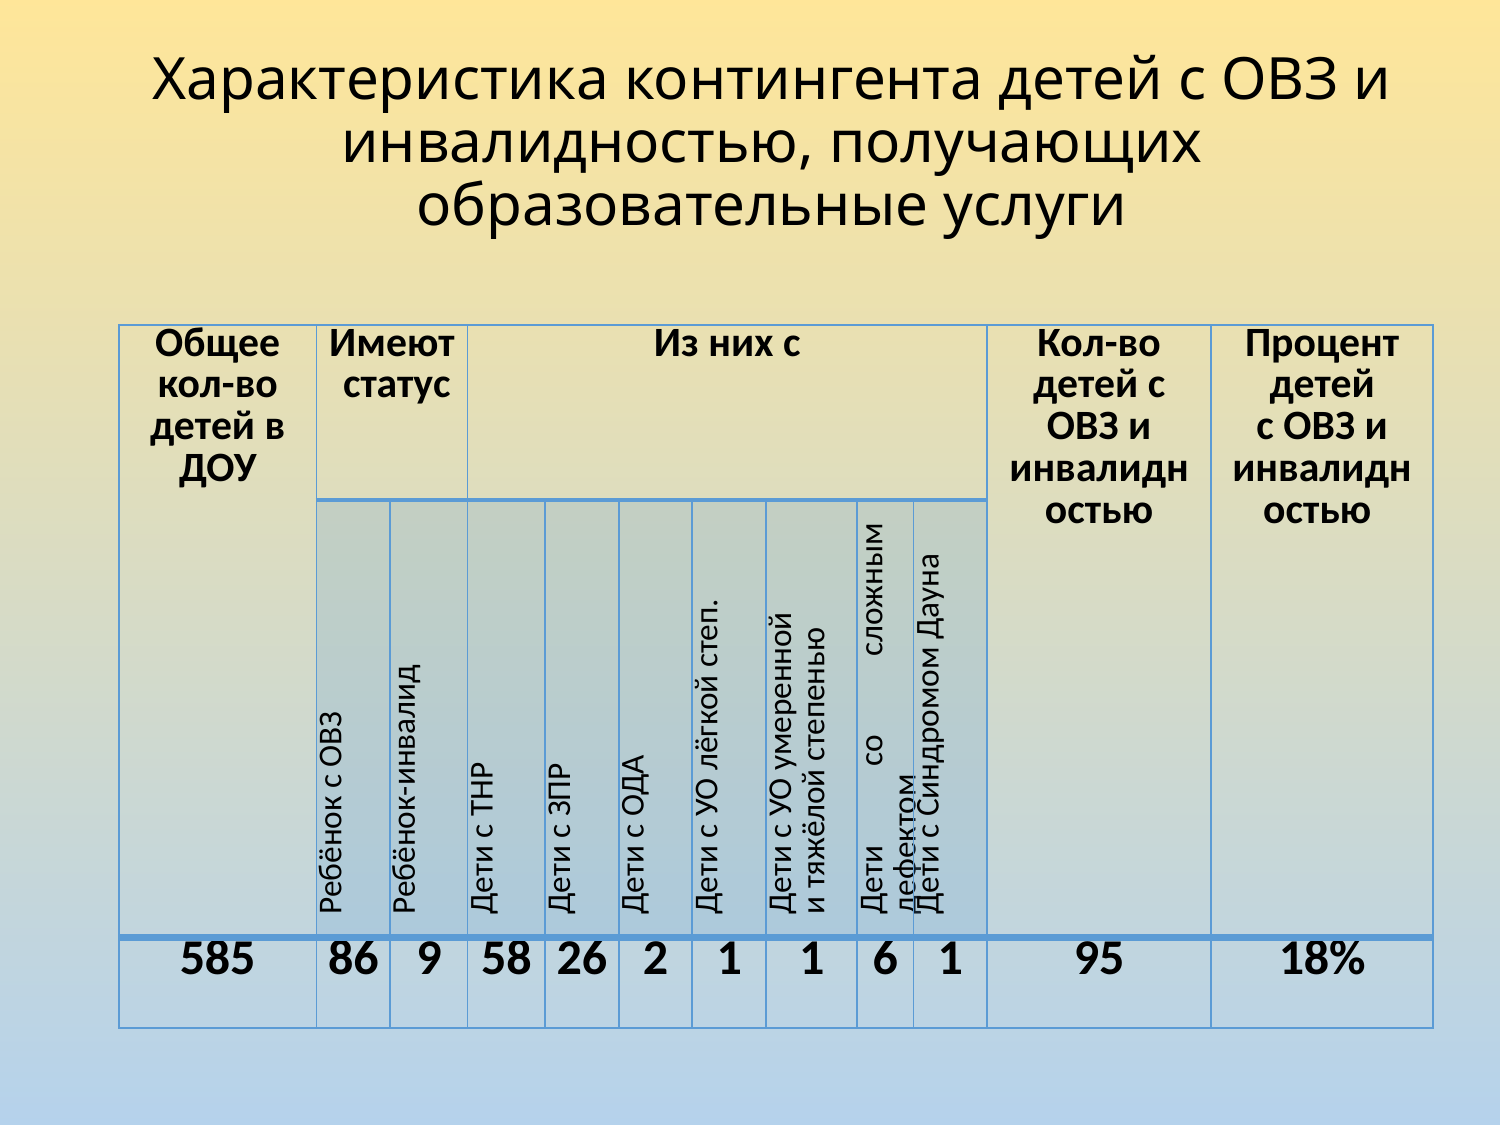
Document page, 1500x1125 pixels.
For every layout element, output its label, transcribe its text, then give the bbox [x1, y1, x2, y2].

table_cell 1 [914, 941, 986, 1027]
table_cell 6 [858, 941, 913, 1027]
title Характеристика контингента детей с ОВЗ и инвалидностью, получающих образовательные услуги [125, 37, 1419, 250]
table_cell Дети с УО лёгкой степ. [693, 502, 765, 934]
table_cell Дети с ЗПР [546, 502, 618, 934]
table_cell Дети со сложным дефектом [858, 502, 913, 934]
table_header Процент детей с ОВЗ и инвалидностью [1212, 326, 1432, 934]
table_cell Дети с ОДА [620, 502, 691, 934]
table_cell 18% [1212, 941, 1432, 1027]
table_cell 1 [693, 941, 765, 1027]
table_cell Дети с Синдромом Дауна [914, 502, 986, 934]
table_header Имеют статус [317, 326, 467, 498]
table_cell Дети с УО умеренной и тяжёлой степенью [767, 502, 856, 934]
table_cell Ребёнок-инвалид [391, 502, 467, 934]
table_cell 26 [546, 941, 618, 1027]
table_cell 58 [468, 941, 544, 1027]
table_header Из них с [468, 326, 986, 498]
table_cell 86 [317, 941, 389, 1027]
table_header Общее кол-во детей в ДОУ [120, 326, 316, 934]
table_cell 585 [120, 941, 316, 1027]
table_cell Ребёнок с ОВЗ [317, 502, 389, 934]
table_cell Дети с ТНР [468, 502, 544, 934]
table_cell 2 [620, 941, 691, 1027]
table_cell 1 [767, 941, 856, 1027]
table_cell 95 [988, 941, 1210, 1027]
table_header Кол-во детей с ОВЗ и инвалидностью [988, 326, 1210, 934]
table_cell 9 [391, 941, 467, 1027]
